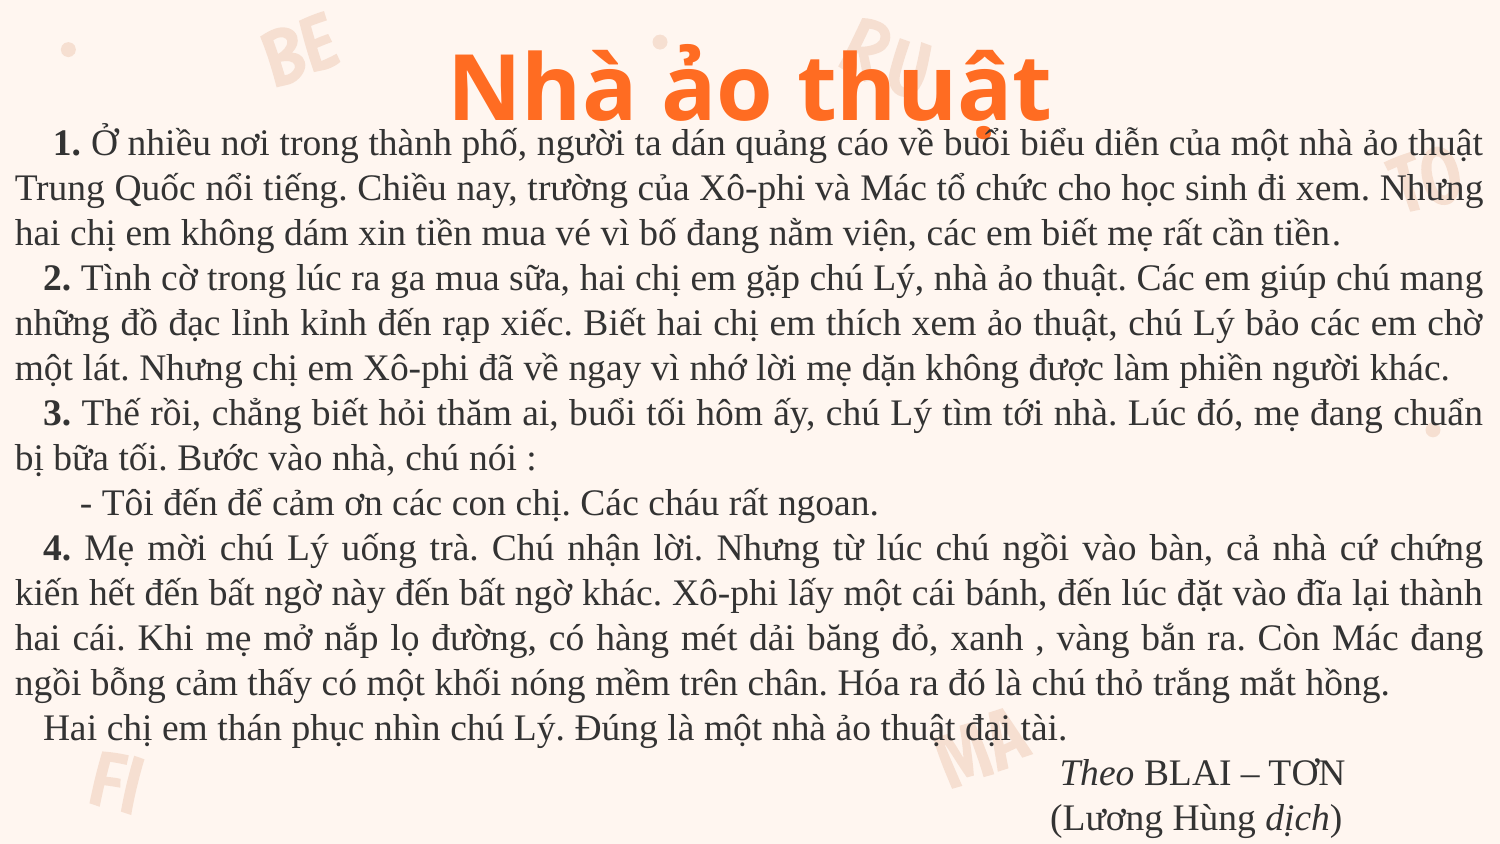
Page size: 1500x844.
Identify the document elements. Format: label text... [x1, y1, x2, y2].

text_box Nhà ảo thuật [319, 21, 1181, 110]
text_box 1. Ở nhiều nơi trong thành phố, người ta dán quảng cáo về buổi biểu diễn của một nhà ảo thuật Trung Quốc nổi tiếng. Chiều nay, trường của Xô-phi và Mác tổ chức cho học sinh đi xem. Nhưng hai chị em không dám xin tiền mua vé vì bố đang nằm viện, các em biết mẹ rất cần tiền. 2. Tình cờ trong lúc ra ga mua sữa, hai chị em gặp chú Lý, nhà ảo thuật. Các em giúp chú mang những đồ đạc lỉnh kỉnh đến rạp xiếc. Biết hai chị em thích xem ảo thuật, chú Lý bảo các em chờ một lát. Nhưng chị em Xô-phi đã về ngay vì nhớ lời mẹ dặn không được làm phiền người khác. 3. Thế rồi, chẳng biết hỏi thăm ai, buổi tối hôm ấy, chú Lý tìm tới nhà. Lúc đó, mẹ đang chuẩn bị bữa tối. Bước vào nhà, chú nói : - Tôi đến để cảm ơn các con chị. Các cháu rất ngoan. 4. Mẹ mời chú Lý uống trà. Chú nhận lời. Nhưng từ lúc chú ngồi vào bàn, cả nhà cứ chứng kiến hết đến bất ngờ này đến bất ngờ khác. Xô-phi lấy một cái bánh, đến lúc đặt vào đĩa lại thành hai cái. Khi mẹ mở nắp lọ đường, có hàng mét dải băng đỏ, xanh , vàng bắn ra. Còn Mác đang ngồi bỗng cảm thấy có một khối nóng mềm trên chân. Hóa ra đó là chú thỏ trắng mắt hồng. Hai chị em thán phục nhìn chú Lý. Đúng là một nhà ảo thuật đại tài. Theo BLAI – TƠN (Lương Hùng dịch) [0, 110, 1500, 844]
